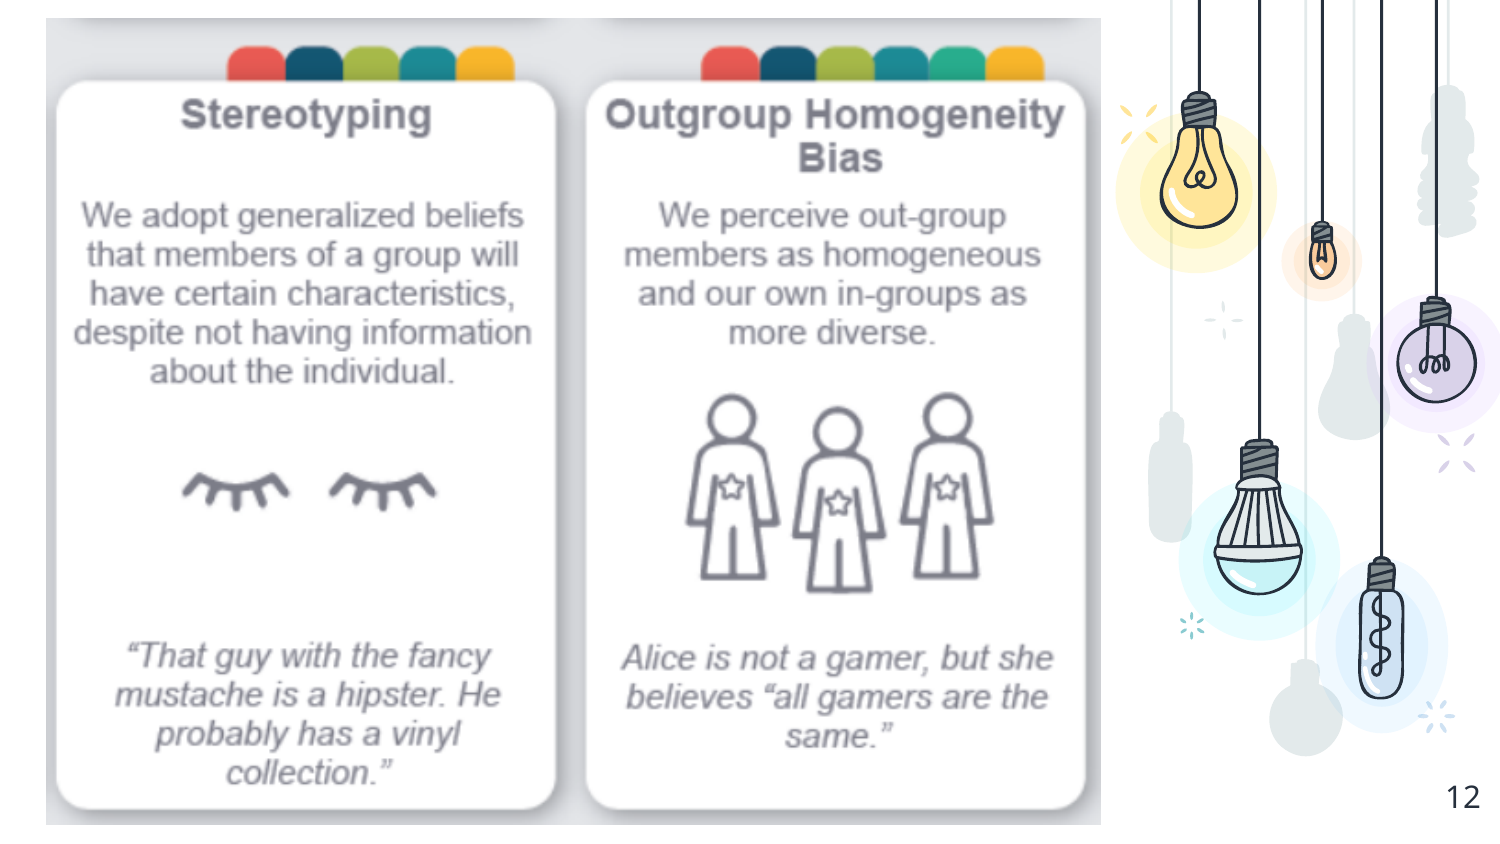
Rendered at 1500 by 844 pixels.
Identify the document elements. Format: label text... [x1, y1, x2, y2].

slide_number ‹#› [1426, 766, 1482, 832]
picture [46, 18, 1101, 826]
